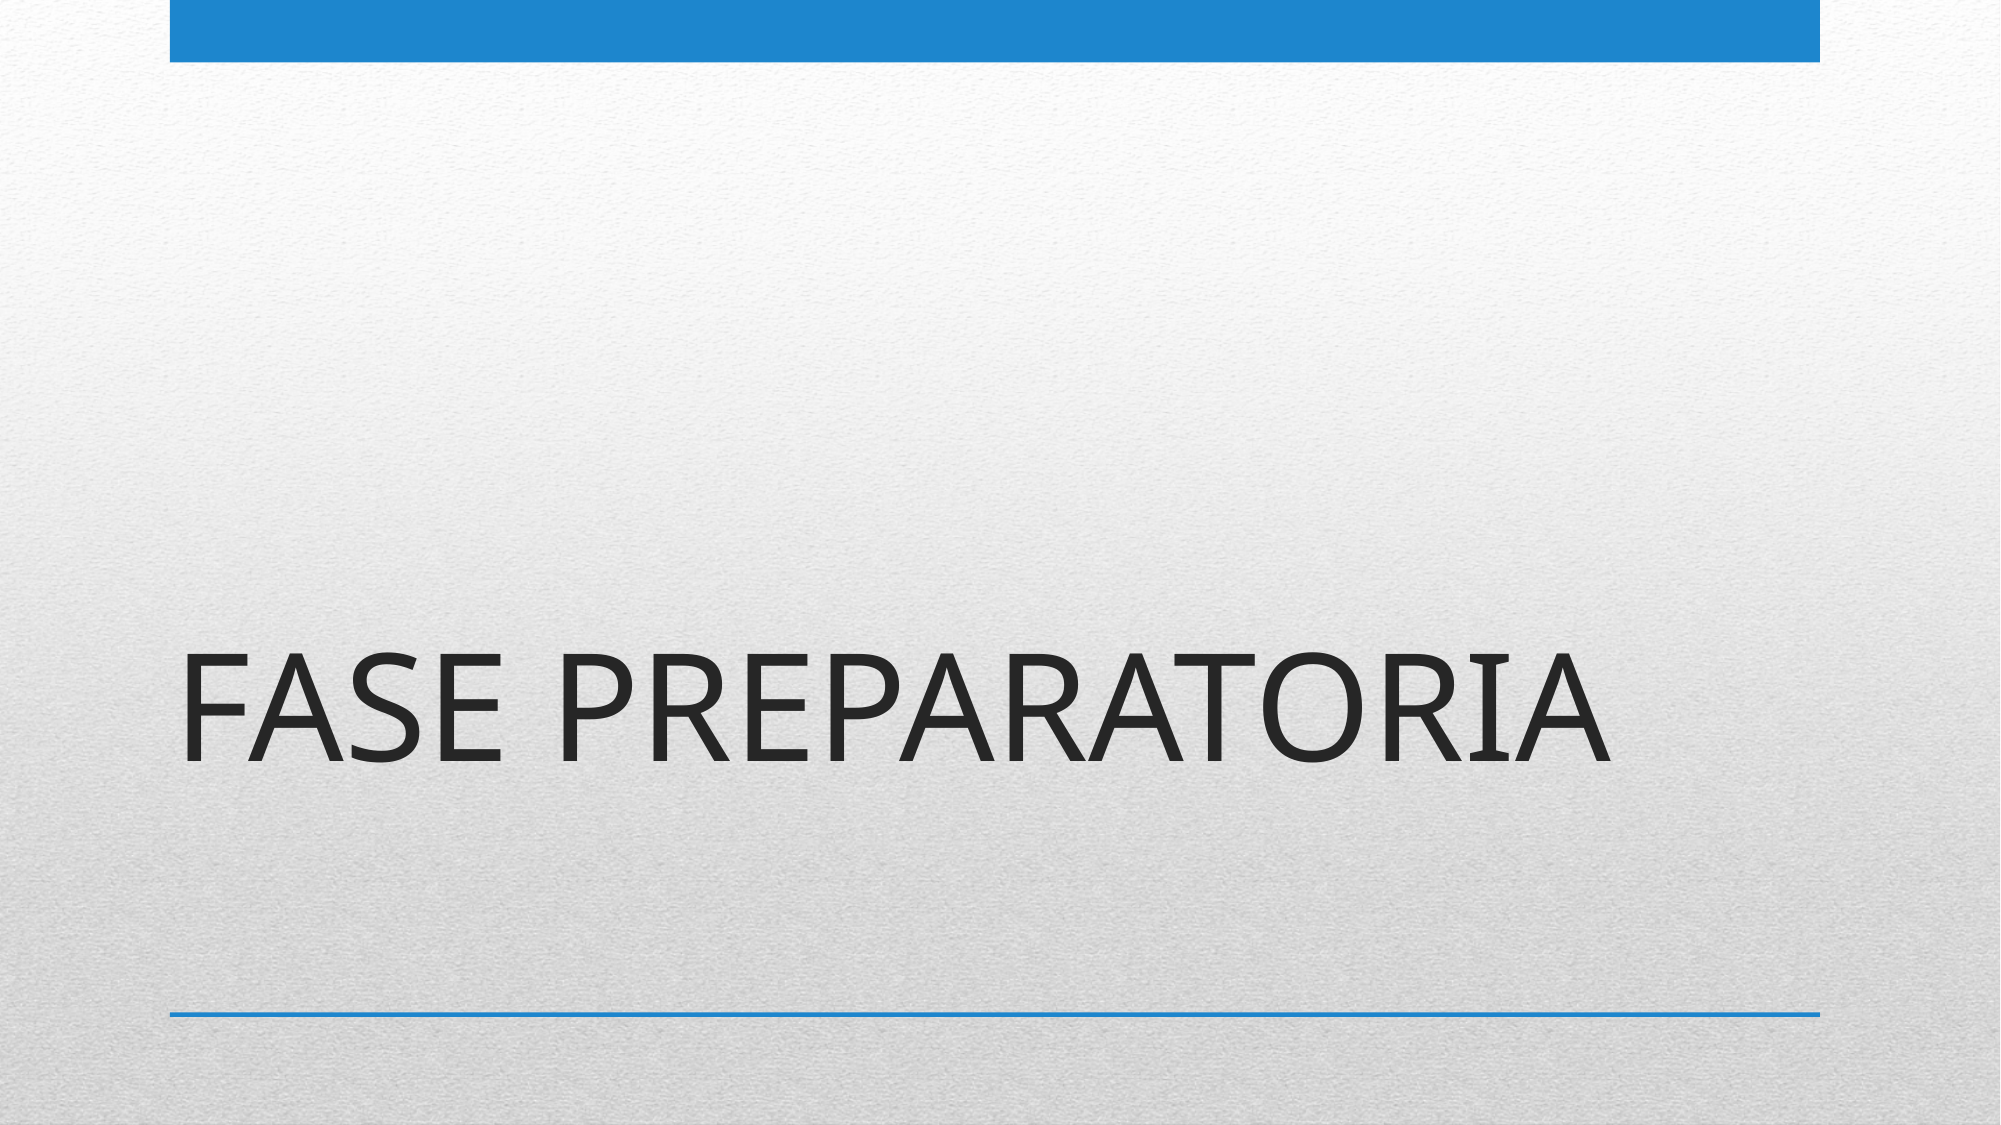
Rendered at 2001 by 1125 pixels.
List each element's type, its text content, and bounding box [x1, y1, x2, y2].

title FASE PREPARATORIA [159, 602, 1736, 799]
